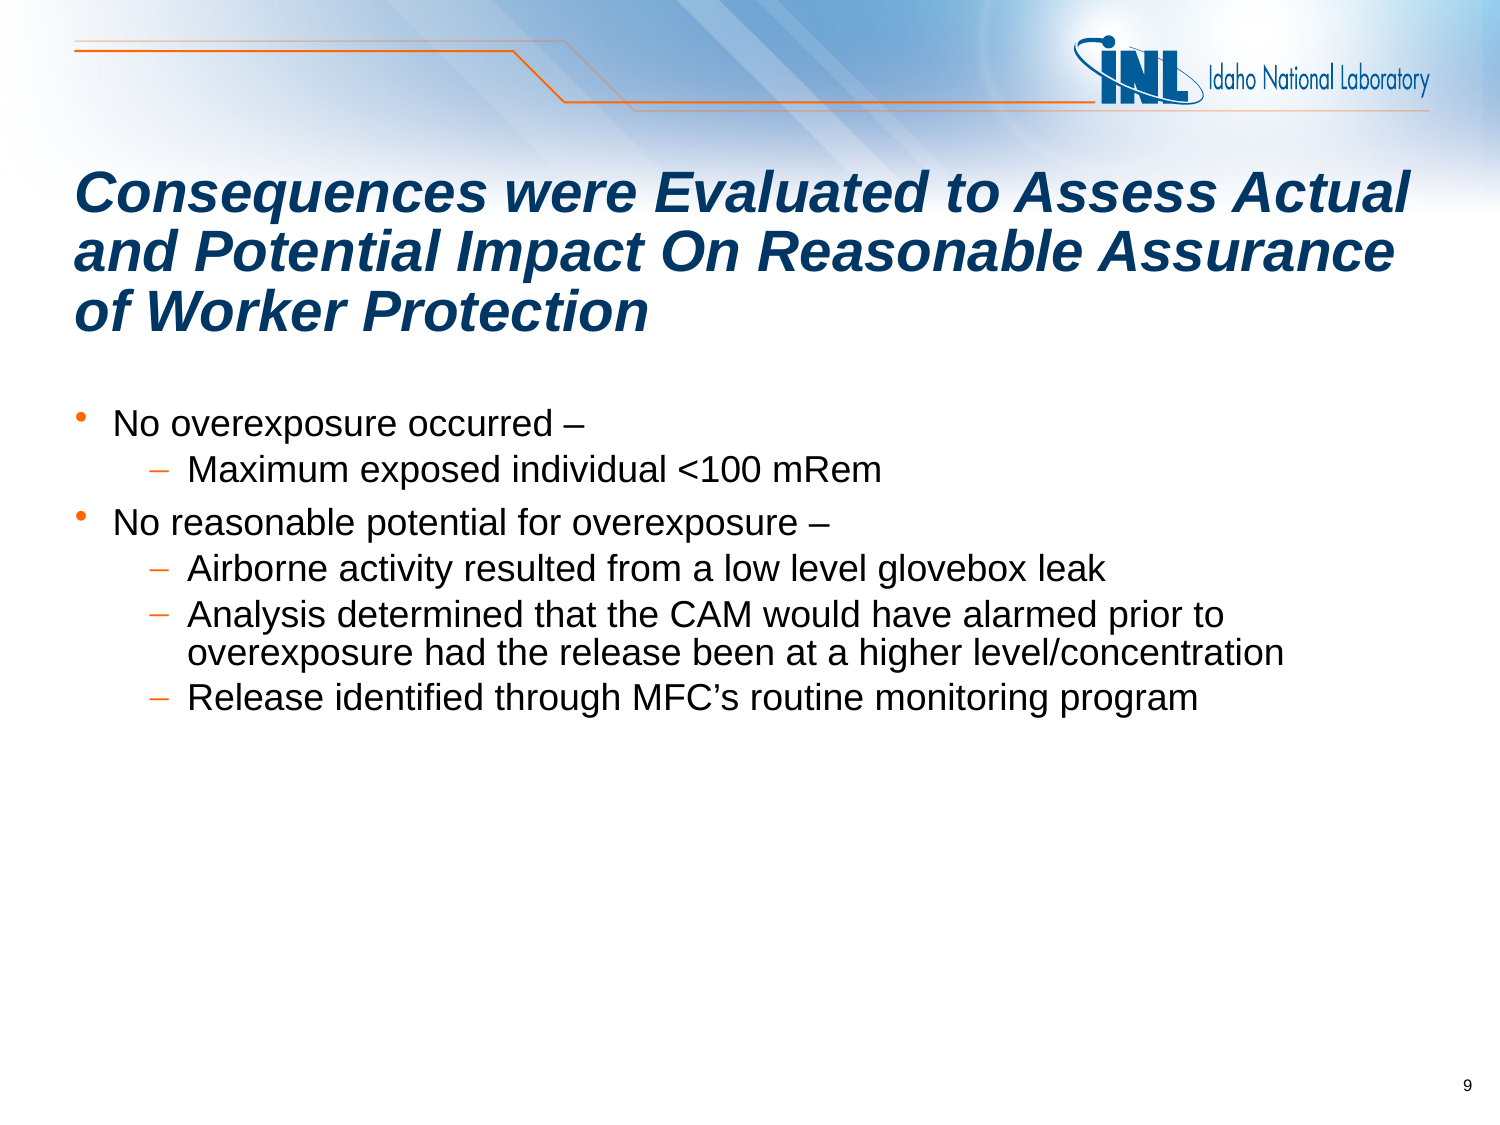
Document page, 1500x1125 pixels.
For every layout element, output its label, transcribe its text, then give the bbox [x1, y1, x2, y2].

list No overexposure occurred – Maximum exposed individual <100 mRem No reasonable potential for overexposure – Airborne activity resulted from a low level glovebox leak Analysis determined that the CAM would have alarmed prior to overexposure had the release been at a higher level/concentration Release identified through MFC’s routine monitoring program [74, 406, 1401, 1075]
title Consequences were Evaluated to Assess Actual and Potential Impact On Reasonable Assurance of Worker Protection [74, 164, 1425, 346]
slide_number 9 [1429, 1074, 1473, 1096]
picture [0, 0, 1500, 1125]
